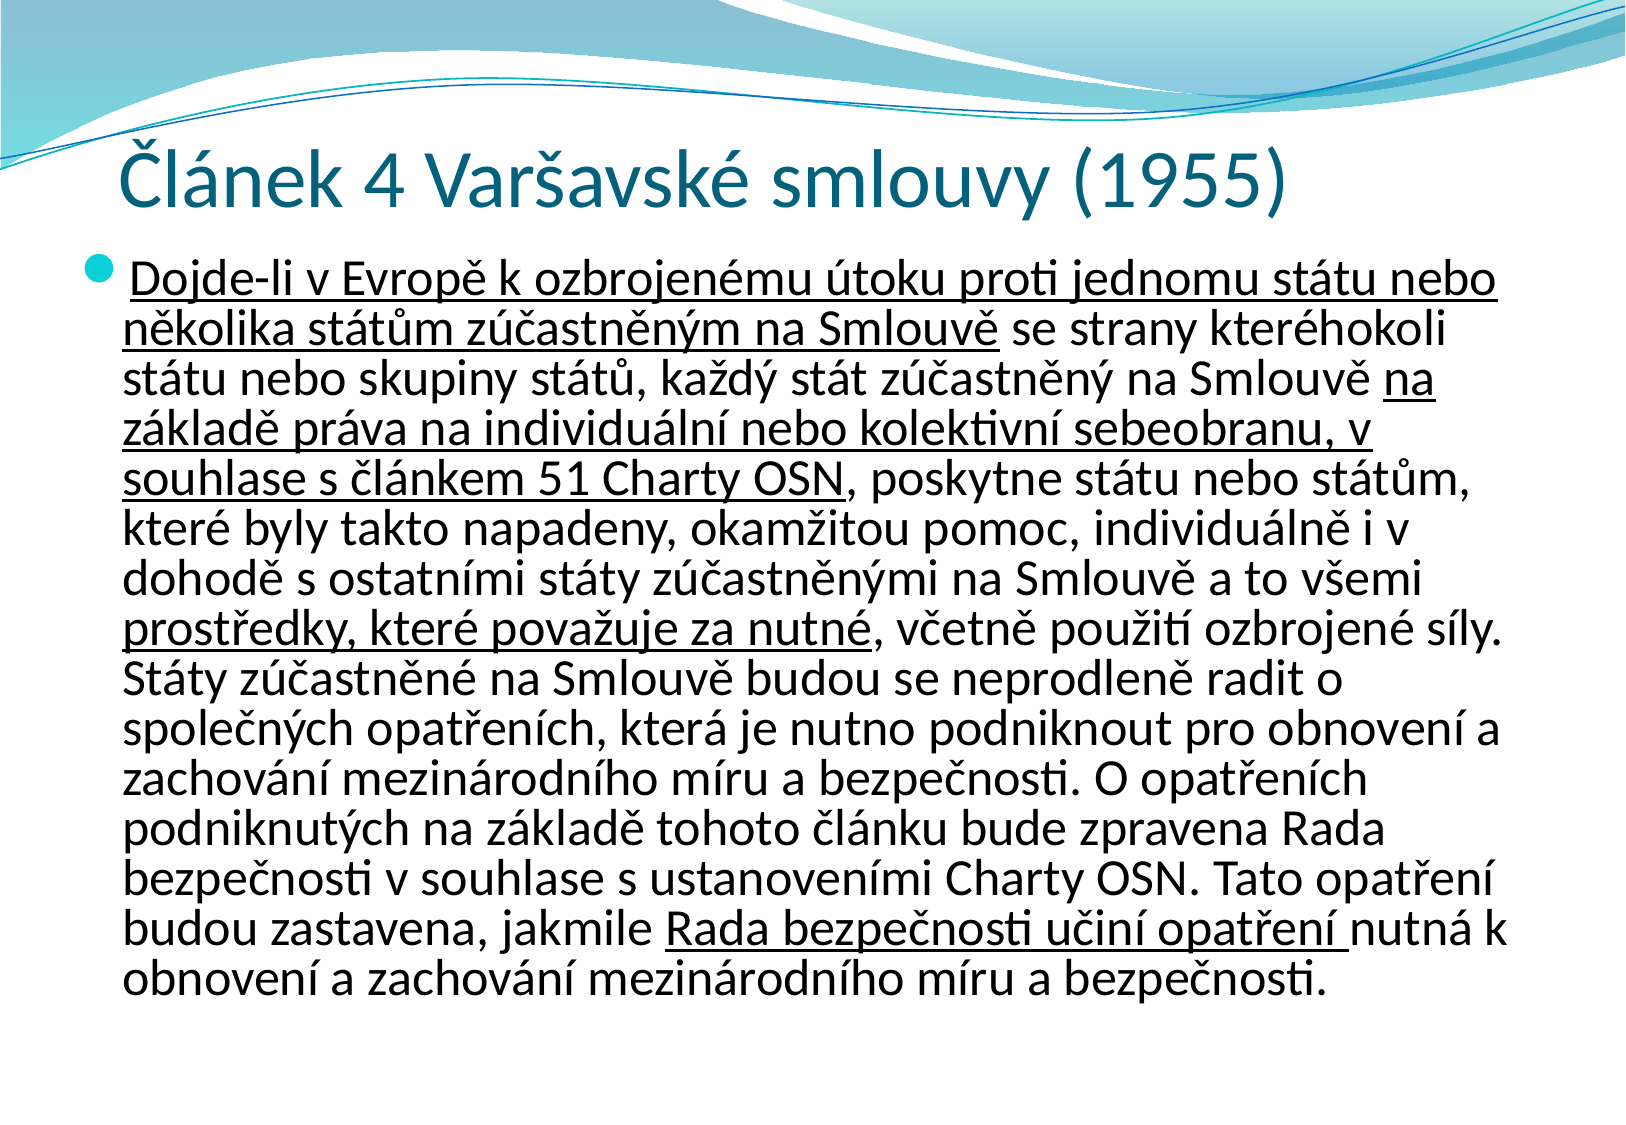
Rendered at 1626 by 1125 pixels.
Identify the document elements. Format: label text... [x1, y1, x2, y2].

title Článek 4 Varšavské smlouvy (1955) [117, 129, 1513, 225]
list Dojde-li v Evropě k ozbrojenému útoku proti jednomu státu nebo několika státům zúčastněným na Smlouvě se strany kteréhokoli státu nebo skupiny států, každý stát zúčastněný na Smlouvě na základě práva na individuální nebo kolektivní sebeobranu, v souhlase s článkem 51 Charty OSN, poskytne státu nebo státům, které byly takto napadeny, okamžitou pomoc, individuálně i v dohodě s ostatními státy zúčastněnými na Smlouvě a to všemi prostředky, které považuje za nutné, včetně použití ozbrojené síly. Státy zúčastněné na Smlouvě budou se neprodleně radit o společných opatřeních, která je nutno podniknout pro obnovení a zachování mezinárodního míru a bezpečnosti. O opatřeních podniknutých na základě tohoto článku bude zpravena Rada bezpečnosti v souhlase s ustanoveními Charty OSN. Tato opatření budou zastavena, jakmile Rada bezpečnosti učiní opatření nutná k obnovení a zachování mezinárodního míru a bezpečnosti. [64, 247, 1560, 1081]
